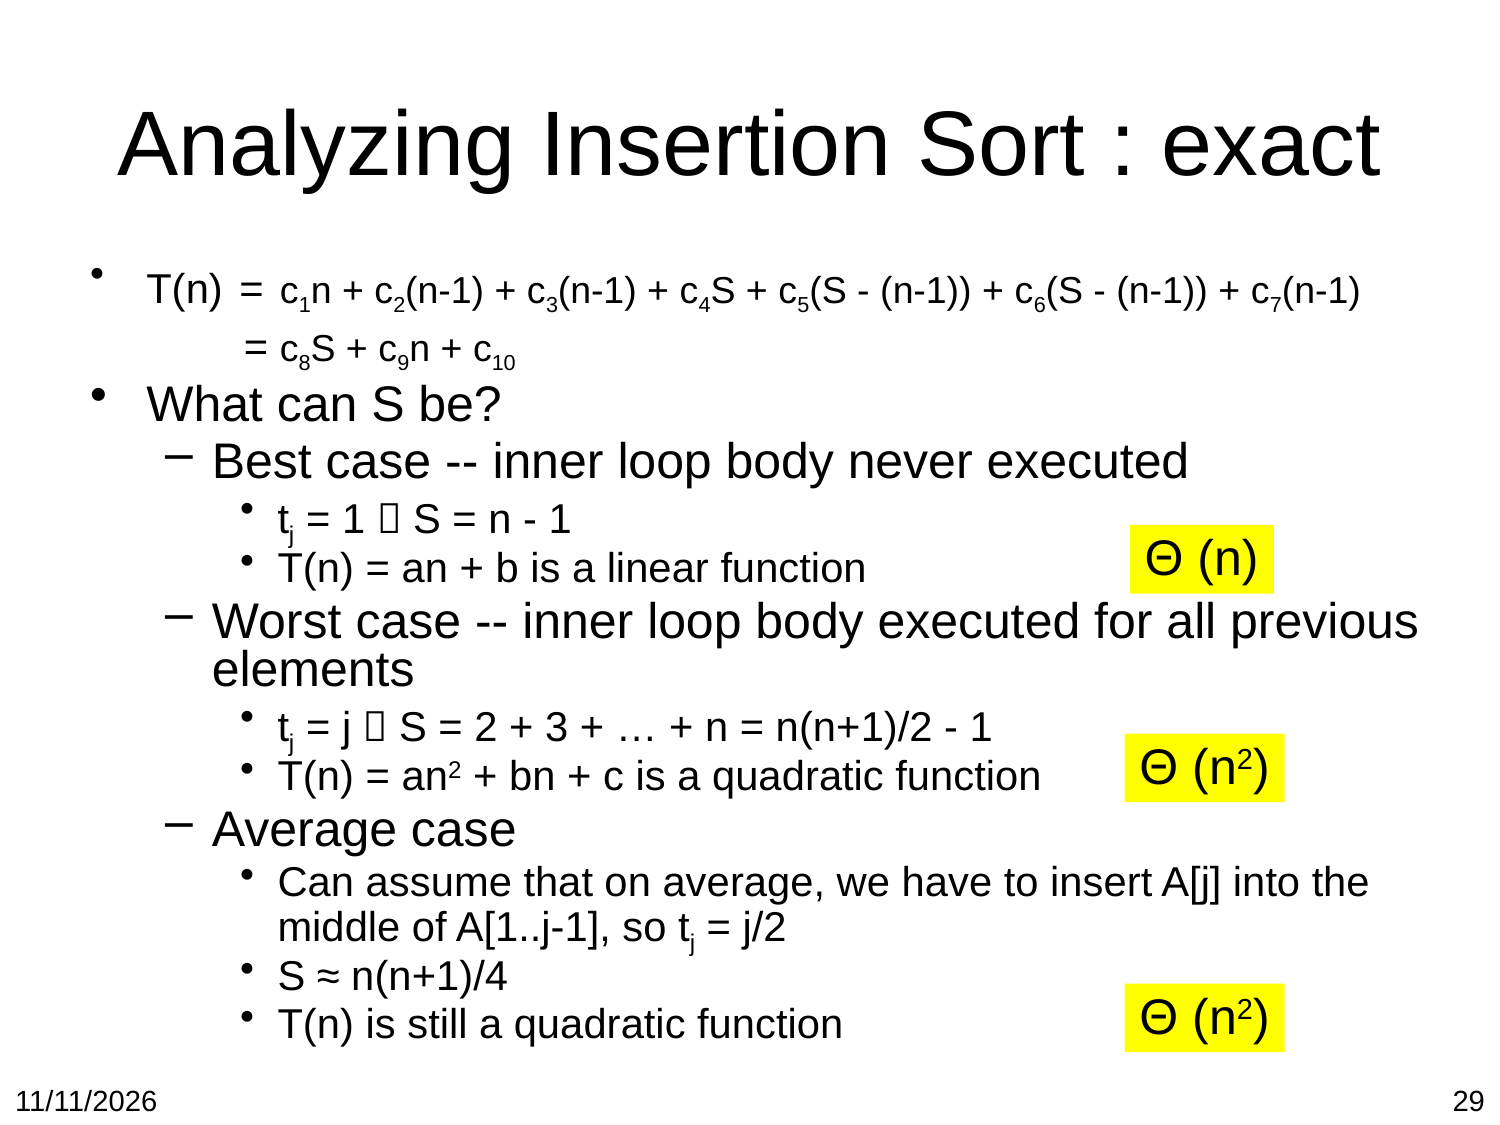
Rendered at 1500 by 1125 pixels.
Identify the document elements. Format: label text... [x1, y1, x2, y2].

text_box Θ (n2) [1124, 983, 1285, 1053]
title Analyzing Insertion Sort : exact [74, 44, 1426, 233]
list T(n) = c1n + c2(n-1) + c3(n-1) + c4S + c5(S - (n-1)) + c6(S - (n-1)) + c7(n-1) = c8S + c9n + c10 What can S be? Best case -- inner loop body never executed tj = 1  S = n - 1 T(n) = an + b is a linear function Worst case -- inner loop body executed for all previous elements tj = j  S = 2 + 3 + … + n = n(n+1)/2 - 1 T(n) = an2 + bn + c is a quadratic function Average case Can assume that on average, we have to insert A[j] into the middle of A[1..j-1], so tj = j/2 S ≈ n(n+1)/4 T(n) is still a quadratic function [74, 249, 1451, 1088]
slide_number 29 [1149, 1074, 1500, 1125]
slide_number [0, 1074, 351, 1125]
text_box Θ (n2) [1124, 733, 1285, 803]
text_box Θ (n) [1129, 524, 1274, 594]
